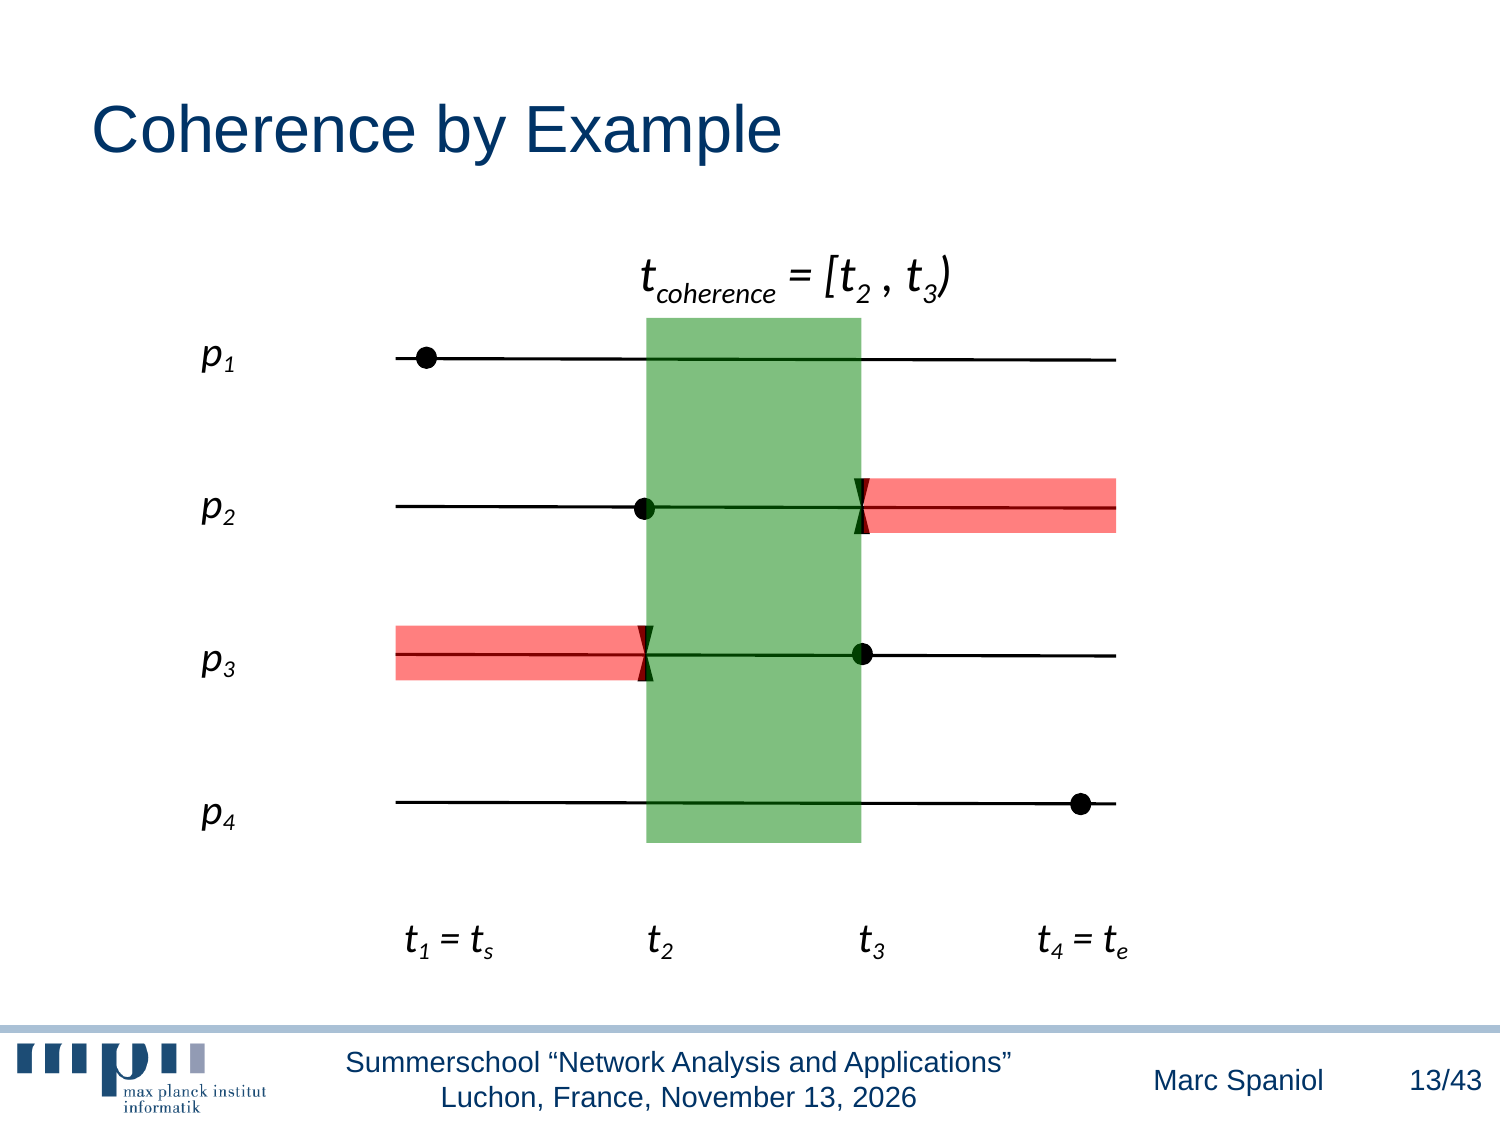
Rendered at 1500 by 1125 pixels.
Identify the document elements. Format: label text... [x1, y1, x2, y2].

text_box [862, 643, 872, 665]
text_box t3 [833, 913, 910, 962]
text_box [417, 347, 436, 368]
text_box [635, 498, 646, 519]
text_box [646, 317, 862, 843]
picture [0, 1025, 1500, 1033]
picture [17, 1043, 266, 1113]
footer Marc Spaniol [1113, 1039, 1365, 1118]
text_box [854, 479, 869, 534]
list [74, 196, 1426, 1024]
text_box t2 [621, 913, 698, 962]
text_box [638, 626, 653, 681]
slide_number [312, 1039, 1046, 1118]
text_box t4 = te [1044, 913, 1121, 962]
text_box [869, 478, 1117, 533]
text_box t1 = ts [410, 913, 487, 962]
title Coherence by Example [76, 77, 1129, 173]
text_box tcoherence = [t2 , t3) [611, 233, 981, 317]
text_box [1071, 793, 1091, 815]
text_box p1 p2 p3 p4 [174, 296, 262, 864]
slide_number 13/43 [1401, 1042, 1494, 1116]
text_box [395, 625, 639, 681]
